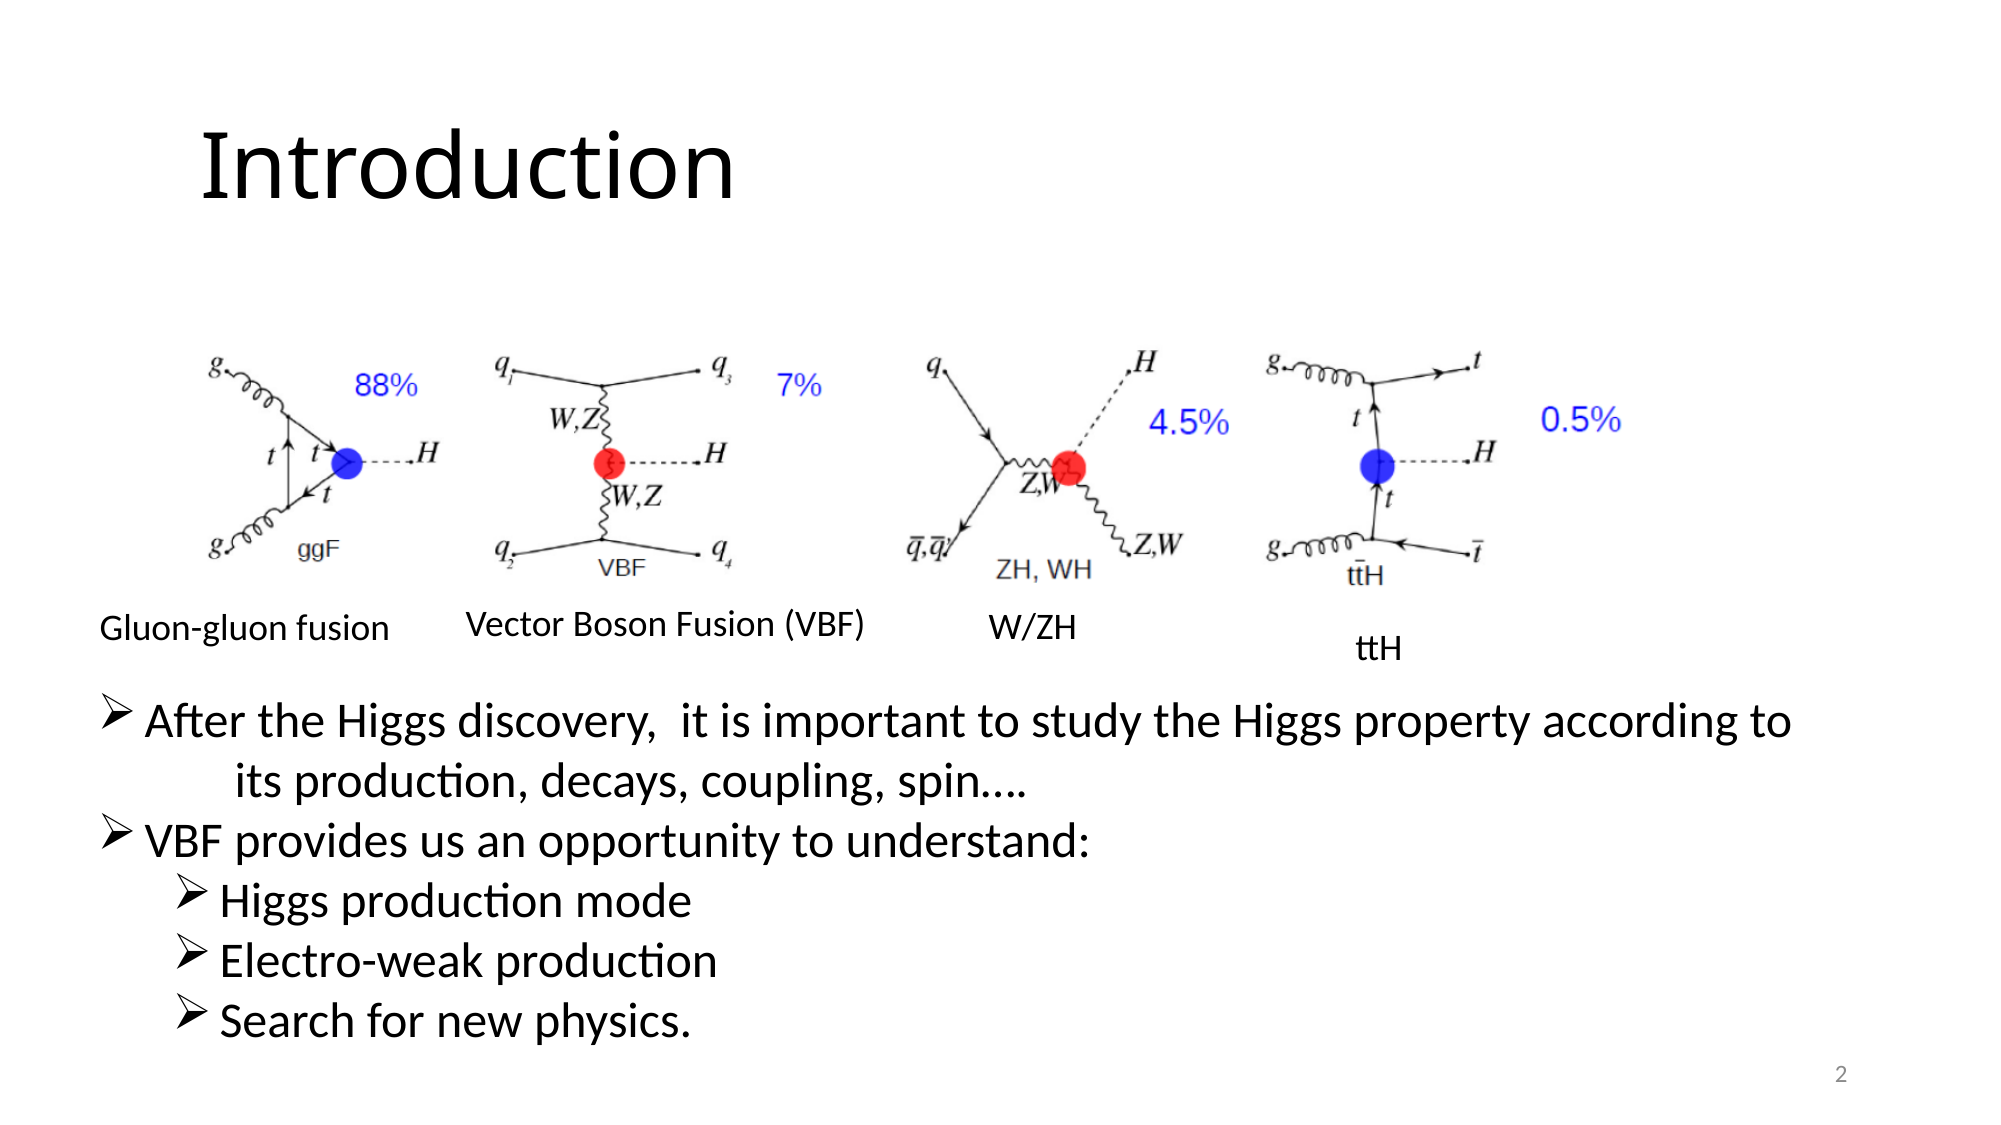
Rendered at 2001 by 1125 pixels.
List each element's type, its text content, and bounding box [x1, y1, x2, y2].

title Introduction [137, 59, 1863, 278]
text_box Vector Boson Fusion (VBF) [450, 591, 881, 651]
text_box ttH [1340, 615, 1418, 675]
slide_number 2 [1412, 1042, 1863, 1103]
picture [883, 328, 1625, 590]
text_box After the Higgs discovery, it is important to study the Higgs property according to its production, decays, coupling, spin…. VBF provides us an opportunity to understand: Higgs production mode Electro-weak production Search for new physics. [82, 680, 1826, 1100]
text_box W/ZH [973, 594, 1092, 655]
picture [189, 341, 828, 582]
text_box Gluon-gluon fusion [84, 595, 415, 656]
